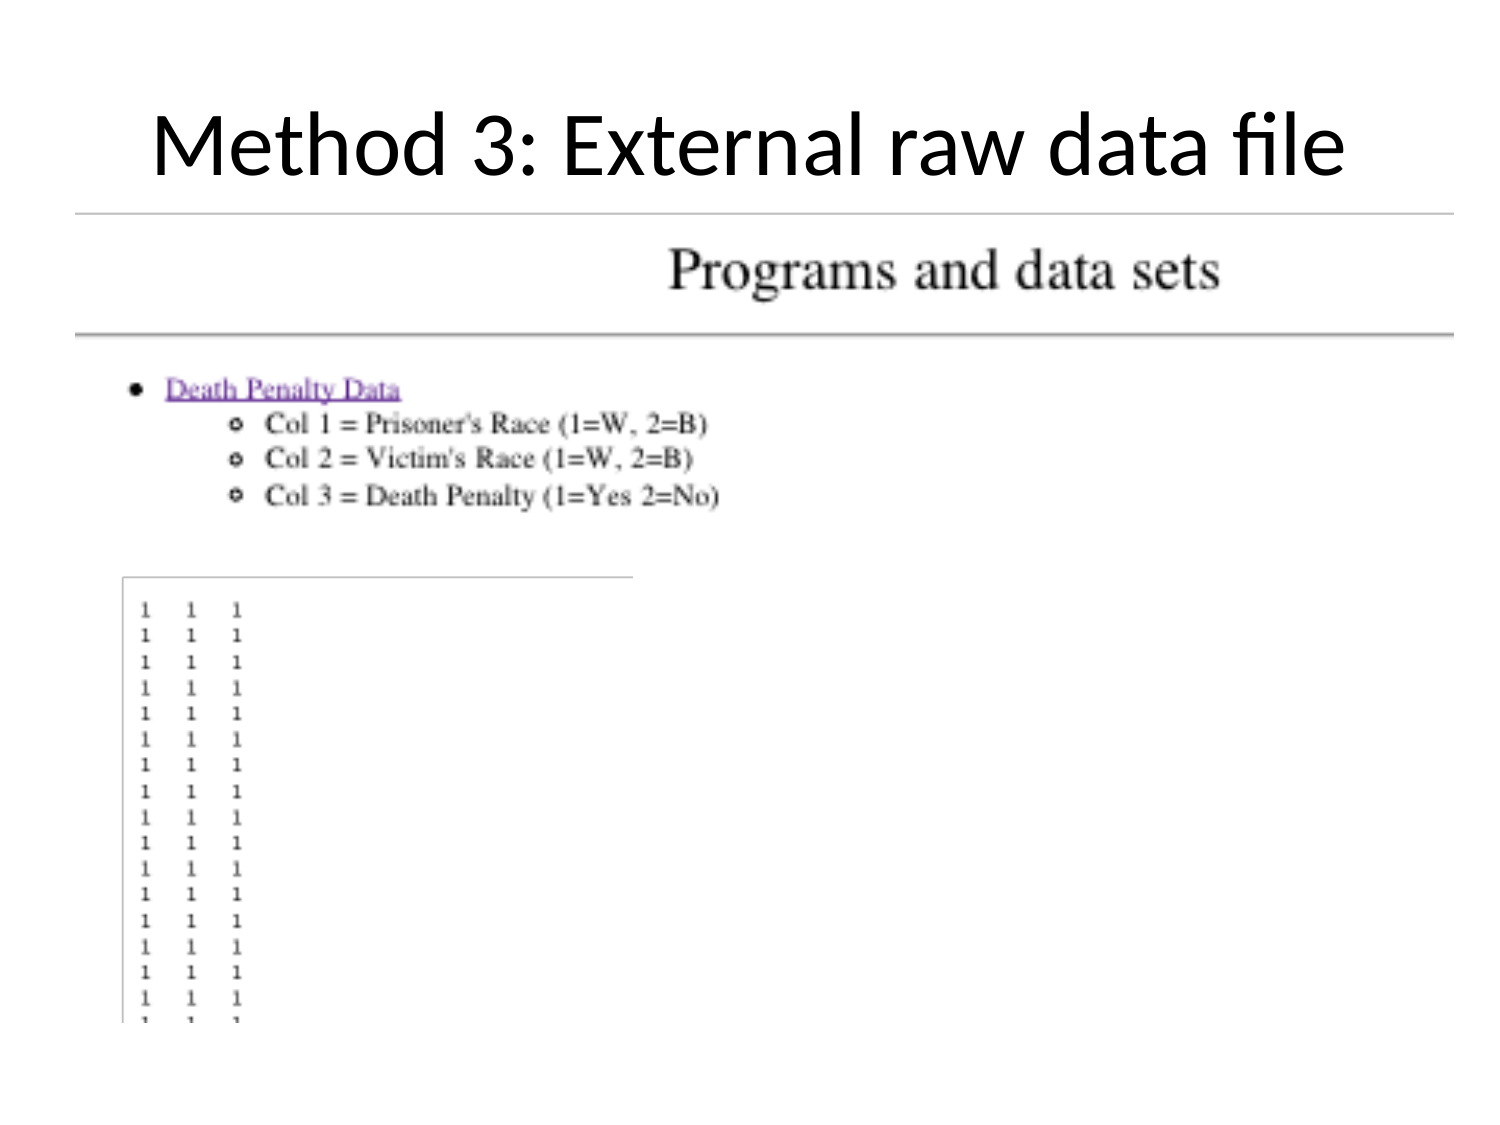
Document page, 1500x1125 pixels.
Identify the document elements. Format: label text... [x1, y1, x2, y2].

title Method 3: External raw data file [75, 45, 1425, 195]
picture [74, 196, 1454, 1024]
